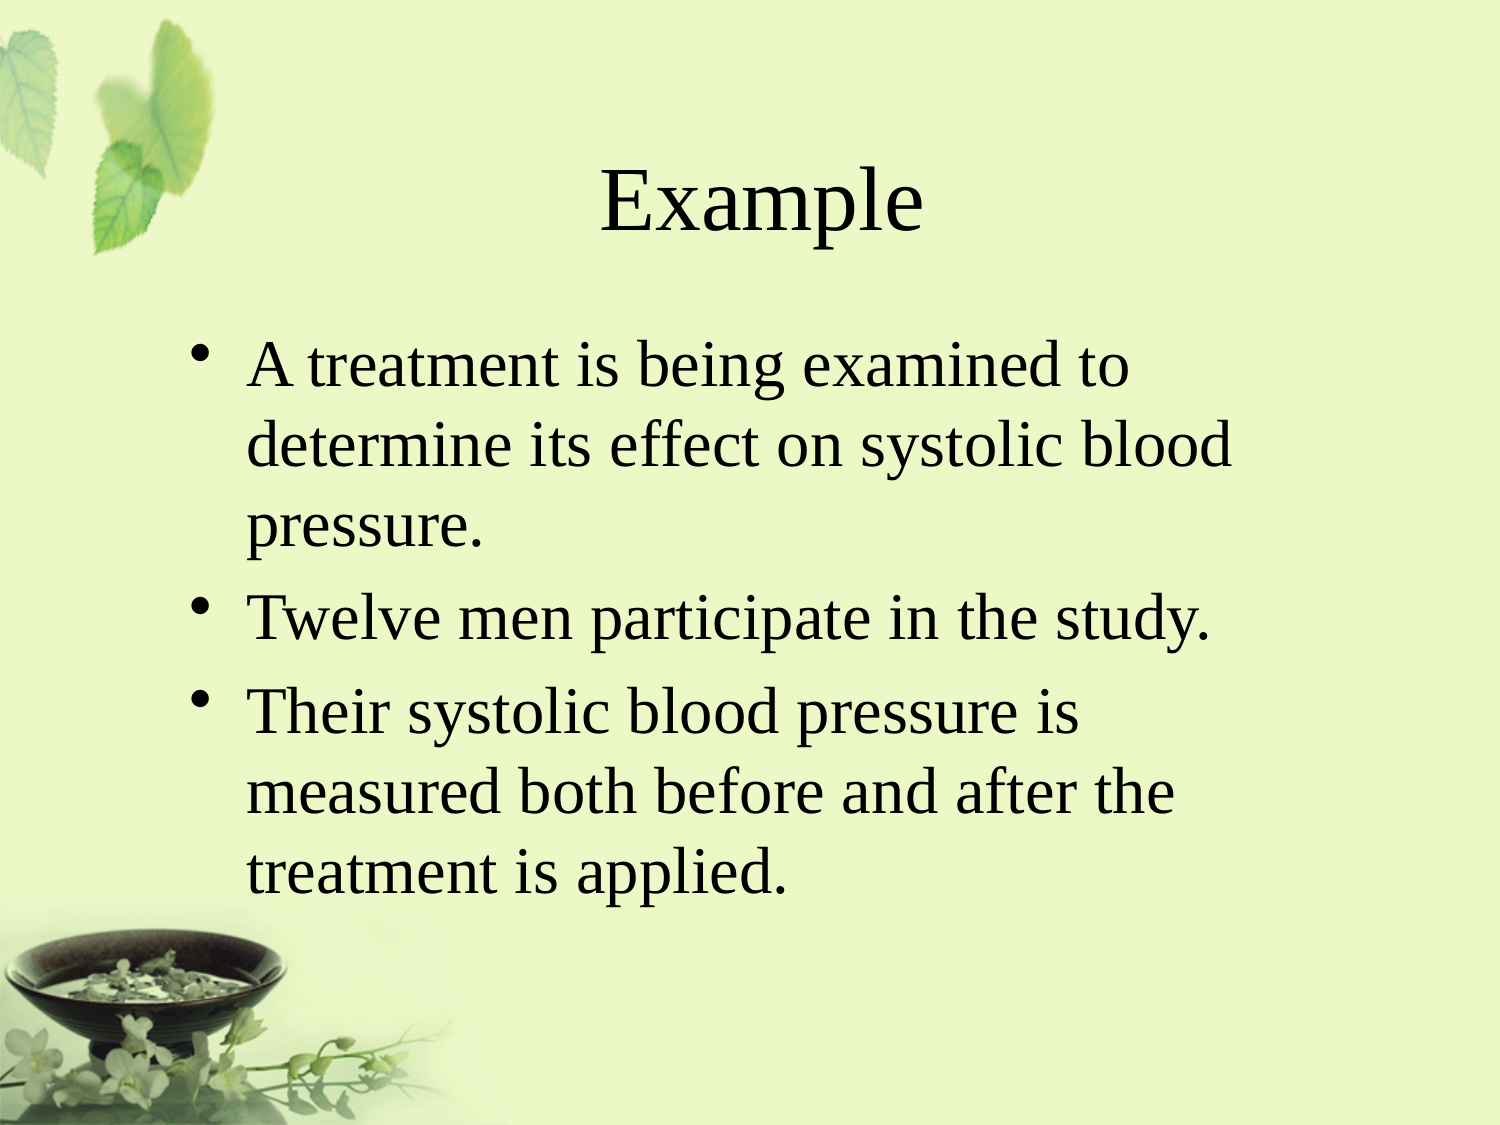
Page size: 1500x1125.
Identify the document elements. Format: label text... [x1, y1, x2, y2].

list A treatment is being examined to determine its effect on systolic blood pressure. Twelve men participate in the study. Their systolic blood pressure is measured both before and after the treatment is applied. [174, 312, 1351, 988]
title Example [174, 99, 1351, 288]
picture [0, 0, 1500, 1125]
